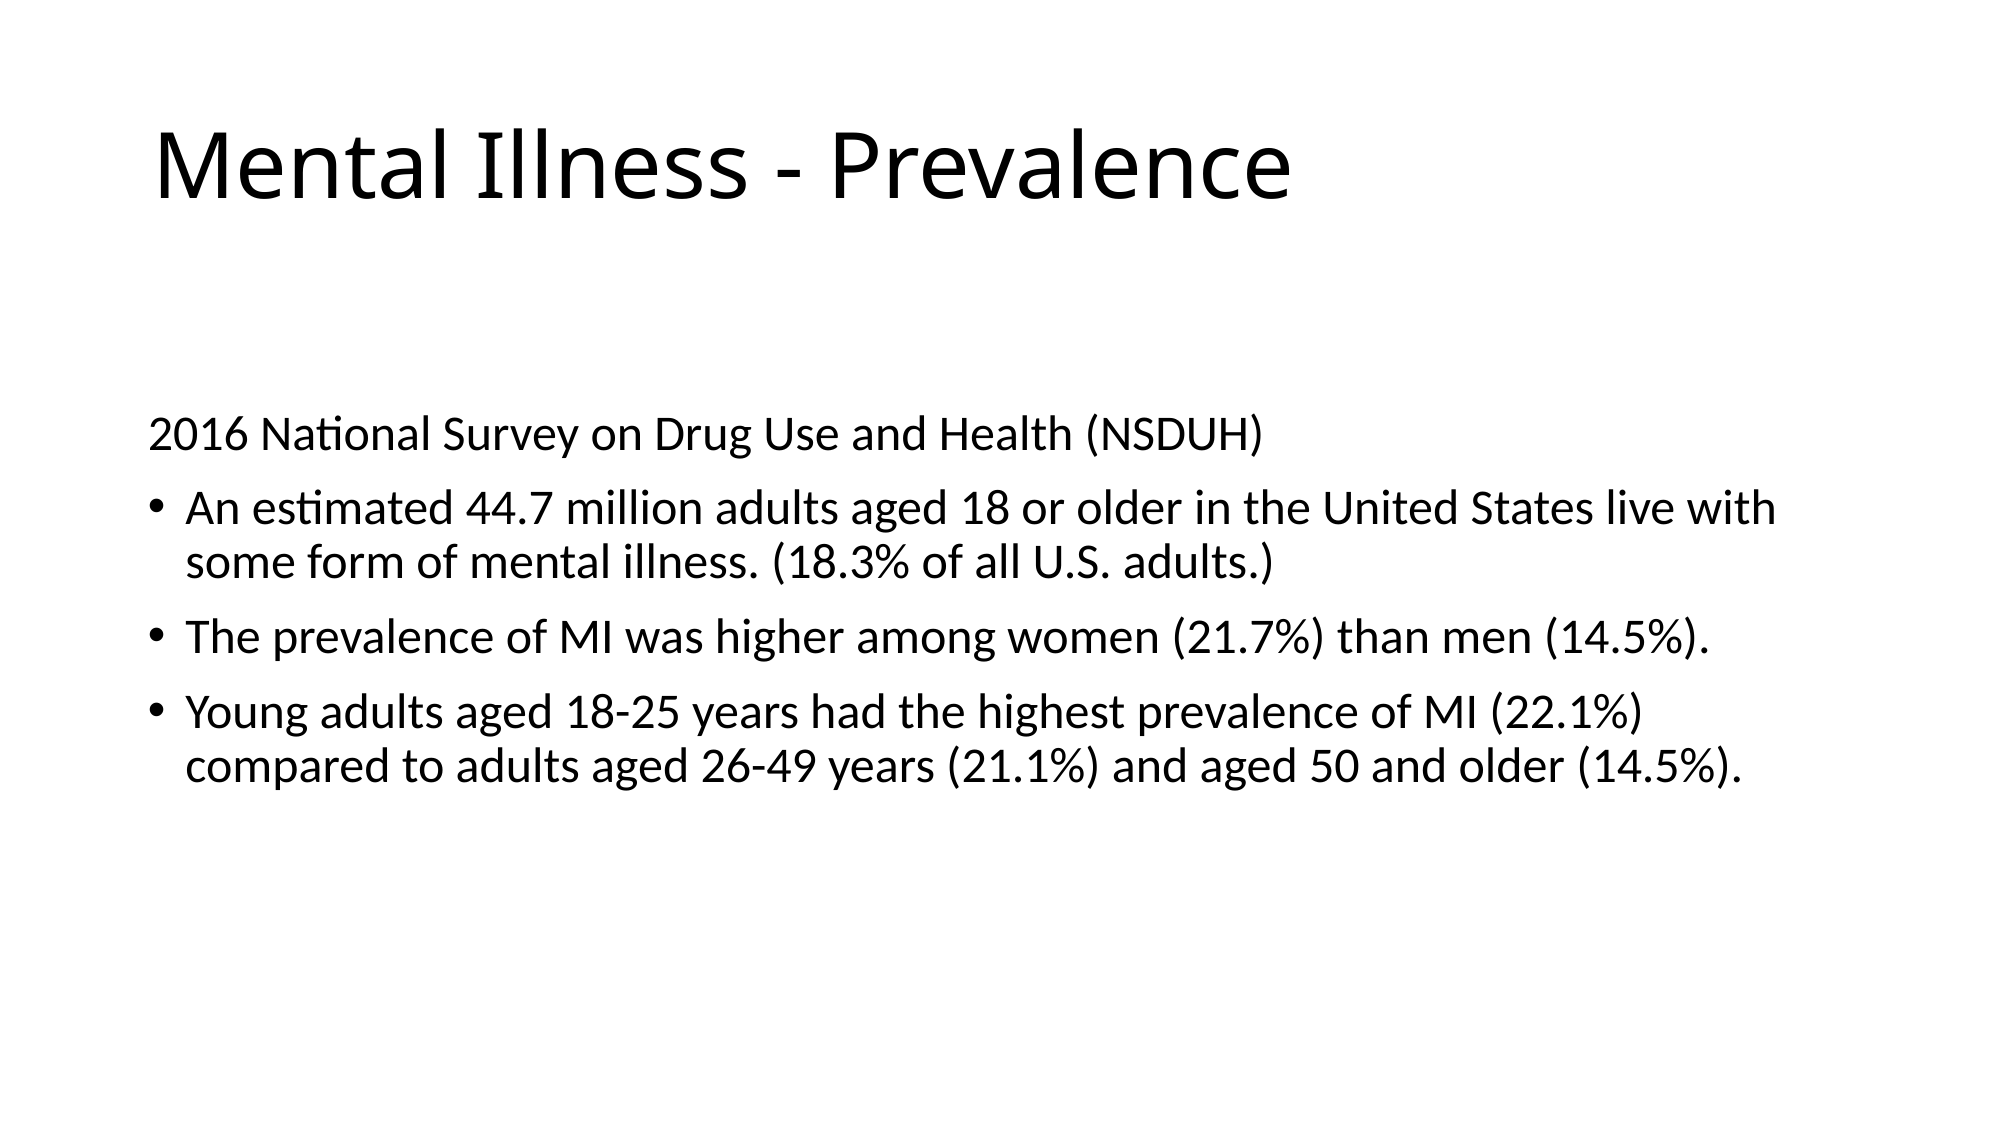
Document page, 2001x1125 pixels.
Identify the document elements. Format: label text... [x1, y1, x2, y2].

title Mental Illness - Prevalence [137, 59, 1863, 278]
list 2016 National Survey on Drug Use and Health (NSDUH)​ An estimated 44.7 million adults aged 18 or older in the United States live with some form of mental illness. (18.3% of all U.S. adults.)​ The prevalence of MI was higher among women (21.7%) than men (14.5%).​ Young adults aged 18-25 years had the highest prevalence of MI (22.1%) compared to adults aged 26-49 years (21.1%) and aged 50 and older (14.5%). [132, 399, 1865, 996]
